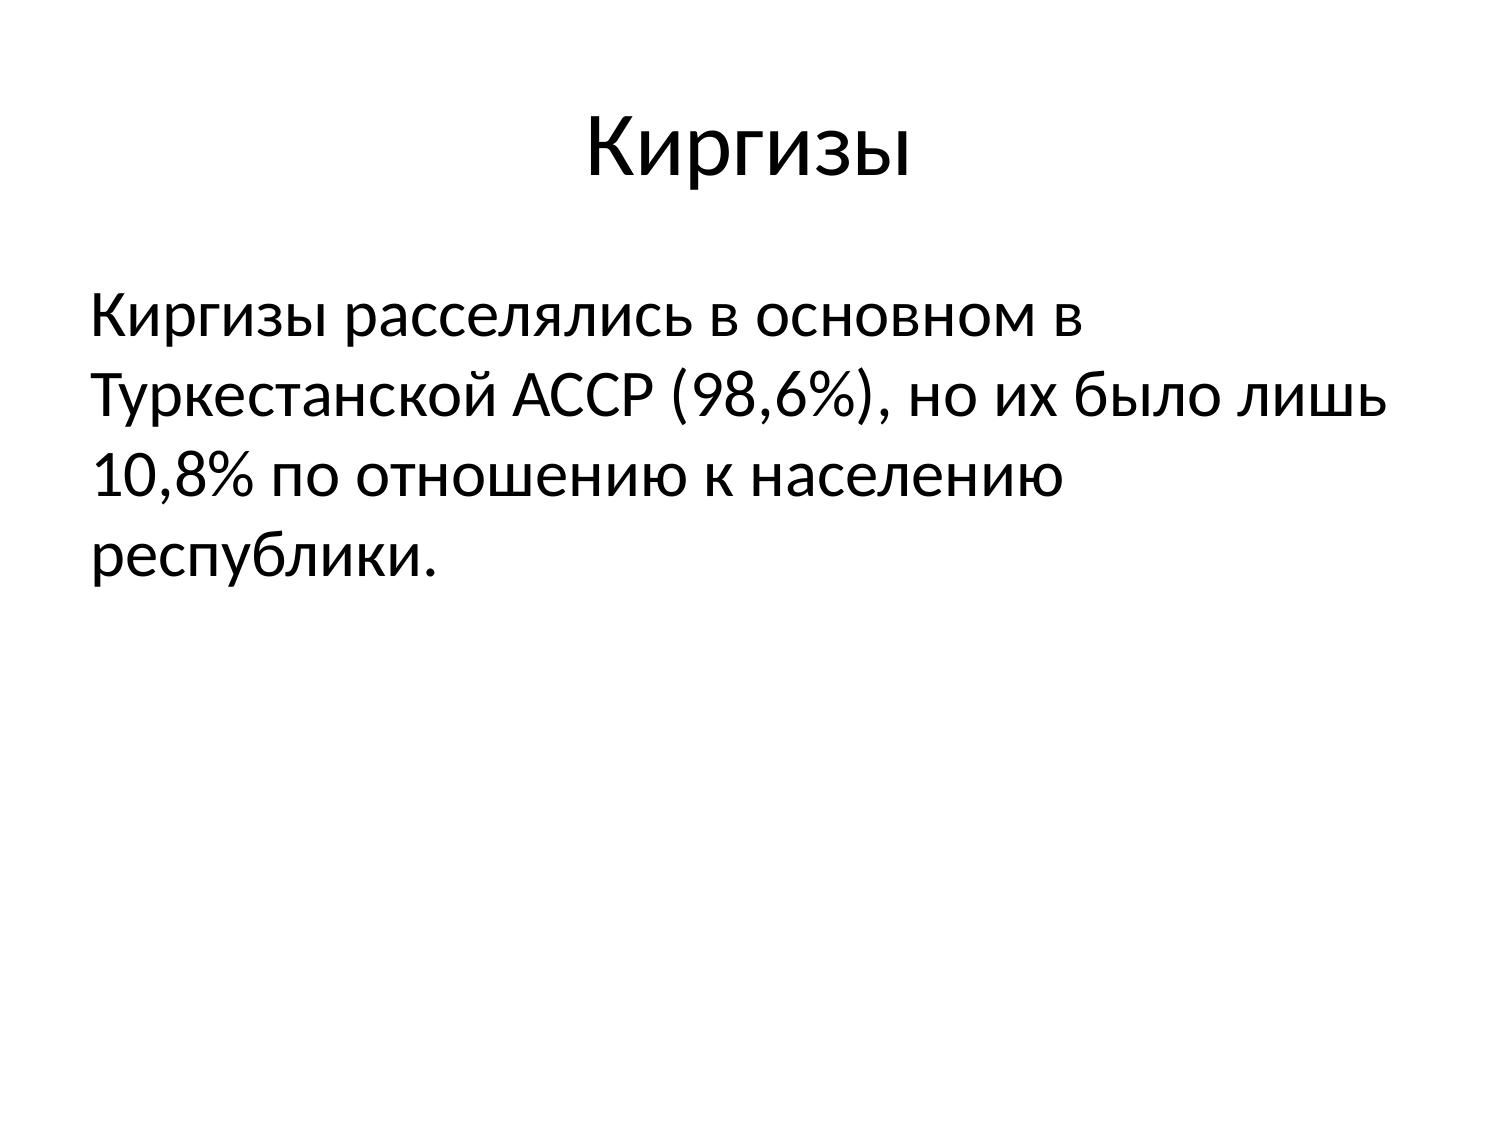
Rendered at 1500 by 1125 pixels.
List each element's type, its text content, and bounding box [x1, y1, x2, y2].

list Киргизы расселялись в основном в Туркестанской АССР (98,6%), но их было лишь 10,8% по отношению к населению республики. [75, 262, 1425, 1005]
title Киргизы [75, 45, 1425, 233]
